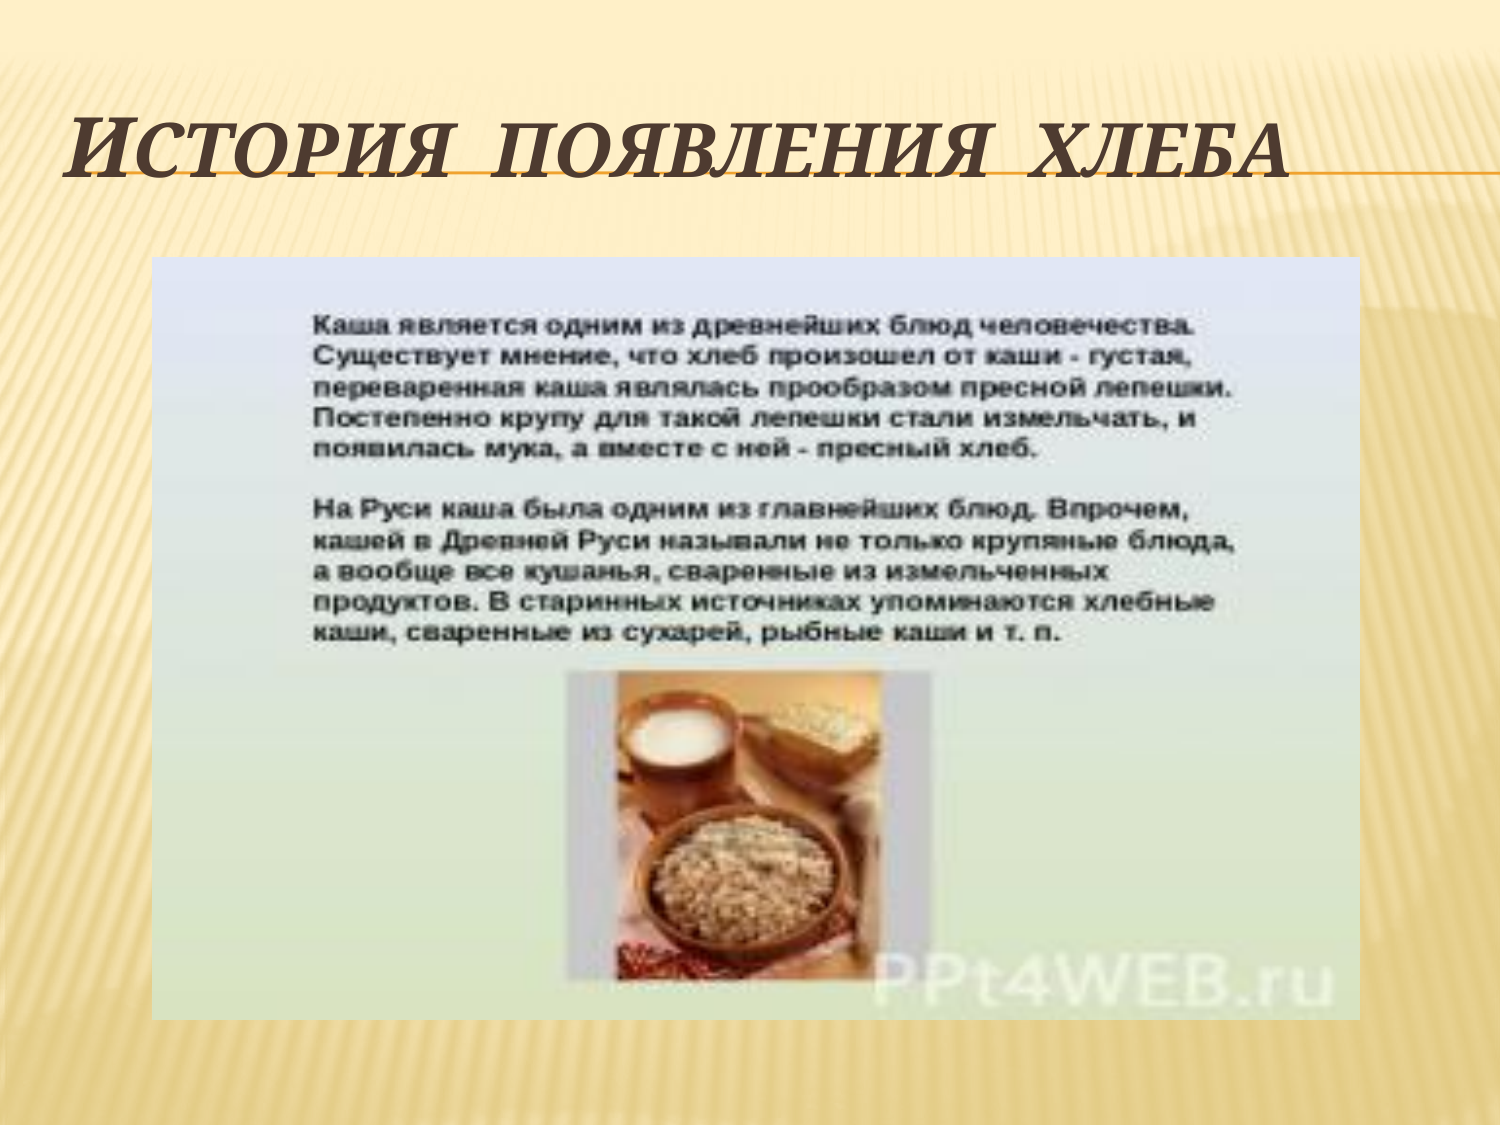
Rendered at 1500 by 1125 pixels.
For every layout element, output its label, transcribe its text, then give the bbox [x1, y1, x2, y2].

title ИСТОРИЯ появления хлеба [49, 75, 1475, 213]
picture [152, 257, 1360, 1020]
